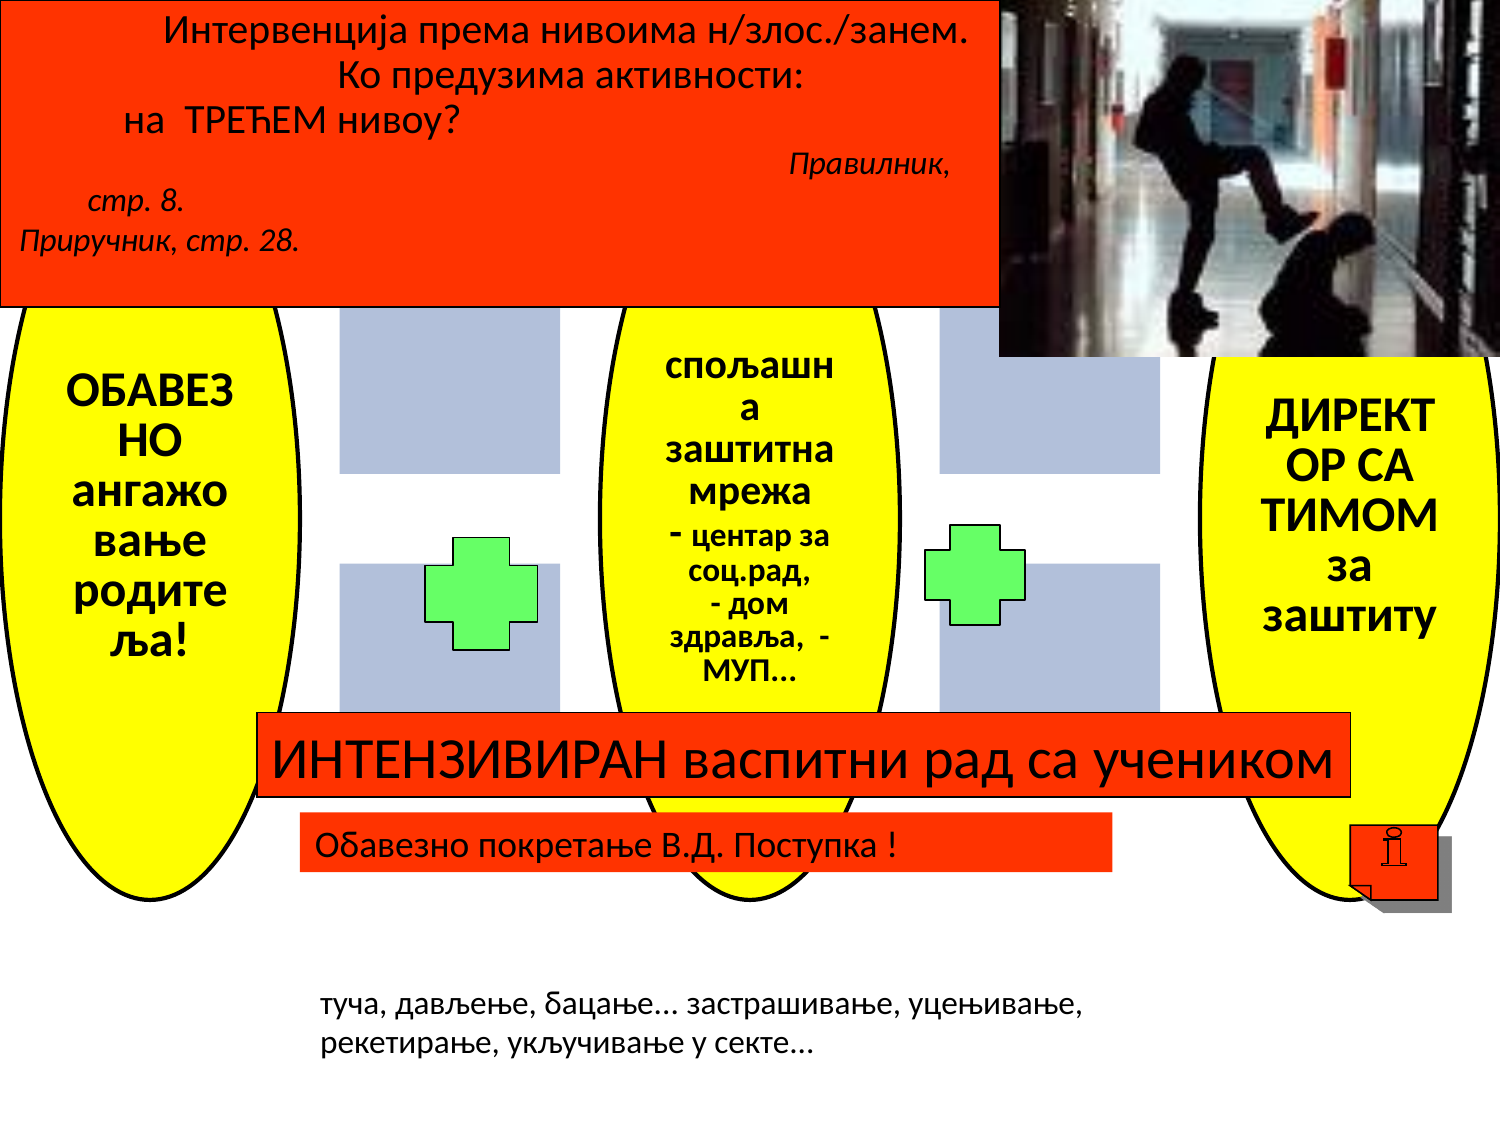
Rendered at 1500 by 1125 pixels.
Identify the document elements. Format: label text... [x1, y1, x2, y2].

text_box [0, 137, 1500, 901]
picture [999, 0, 1500, 357]
text_box туча, дављење, бацање... застрашивање, уцењивање, рекетирање, укључивање у секте... [305, 973, 1100, 1113]
text_box Интервенција према нивоима н/злос./занем. Ко предузима активности: на ТРЕЋЕМ нивоу? Правилник, стр. 8. Приручник, стр. 28. [0, 0, 997, 135]
